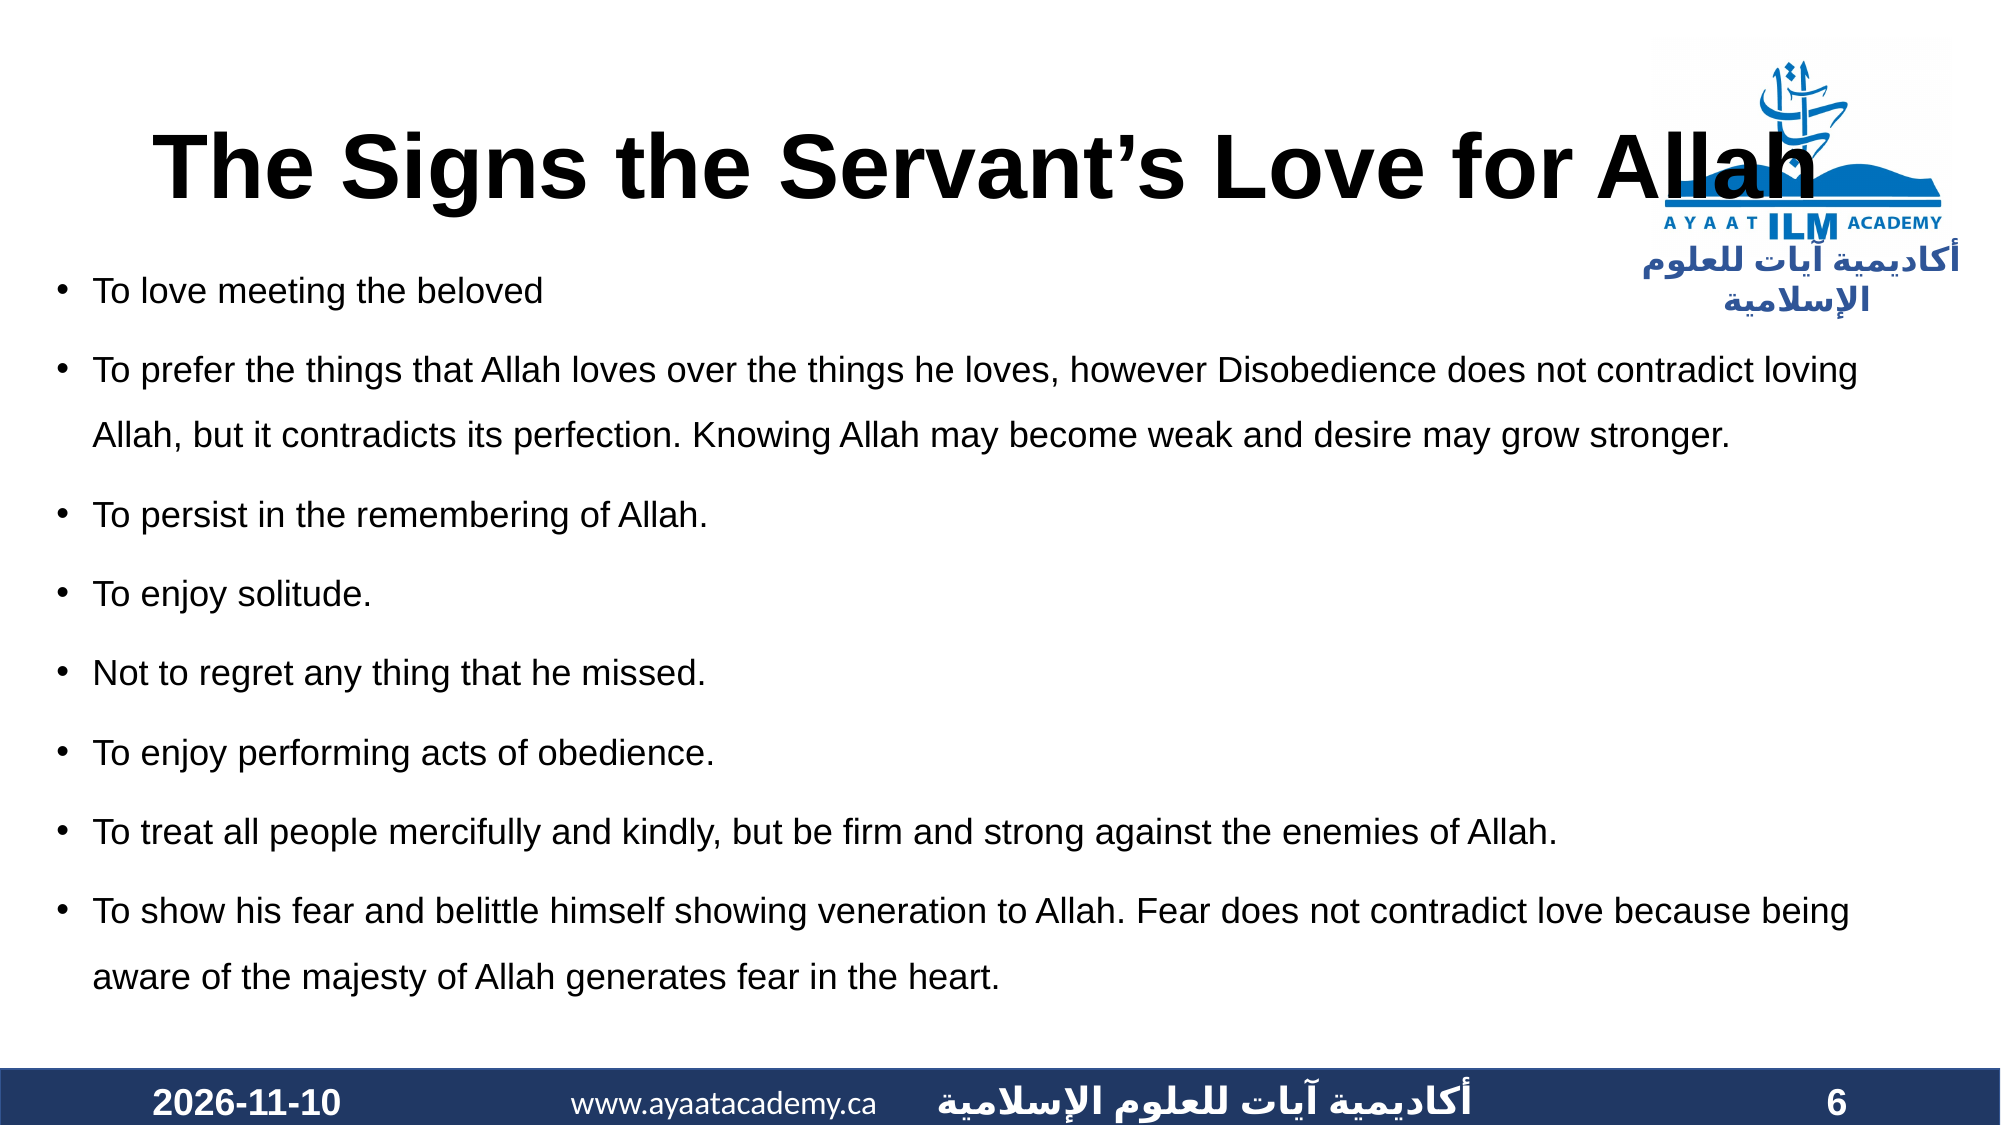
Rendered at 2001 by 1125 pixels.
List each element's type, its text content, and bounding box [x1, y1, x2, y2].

title The Signs the Servant’s Love for Allah [137, 59, 1863, 237]
picture [1651, 37, 1952, 237]
list To love meeting the beloved To prefer the things that Allah loves over the things he loves, however Disobedience does not contradict loving Allah, but it contradicts its perfection. Knowing Allah may become weak and desire may grow stronger. To persist in the remembering of Allah. To enjoy solitude. Not to regret any thing that he missed. To enjoy performing acts of obedience. To treat all people mercifully and kindly, but be firm and strong against the enemies of Allah. To show his fear and belittle himself showing veneration to Allah. Fear does not contradict love because being aware of the majesty of Allah generates fear in the heart. [41, 237, 1960, 1014]
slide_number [137, 1070, 588, 1125]
slide_number 6 [1412, 1070, 1863, 1125]
